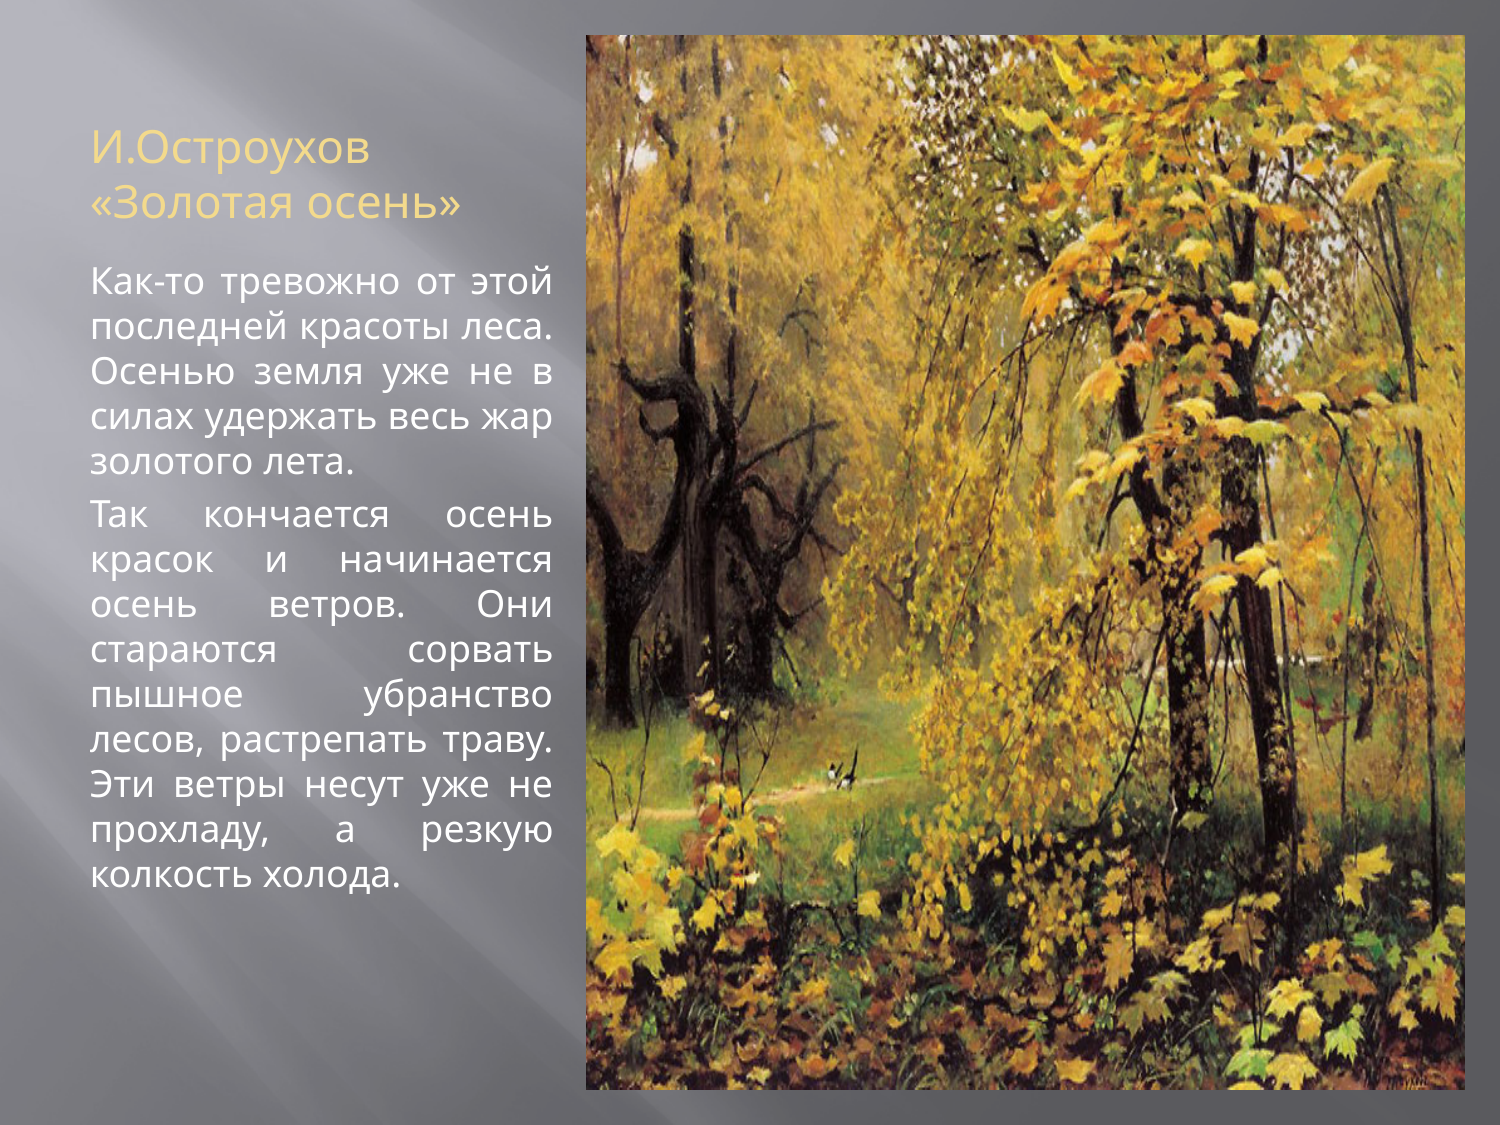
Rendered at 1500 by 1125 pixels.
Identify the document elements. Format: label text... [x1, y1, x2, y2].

title И.Остроухов «Золотая осень» [75, 44, 569, 236]
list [586, 34, 1466, 1091]
list Как-то тревожно от этой последней красоты леса. Осенью земля уже не в силах удержать весь жар золотого лета. Так кончается осень красок и начинается осень ветров. Они стараются сорвать пышное убранство лесов, растрепать траву. Эти ветры несут уже не прохладу, а резкую колкость холода. [75, 249, 569, 1005]
